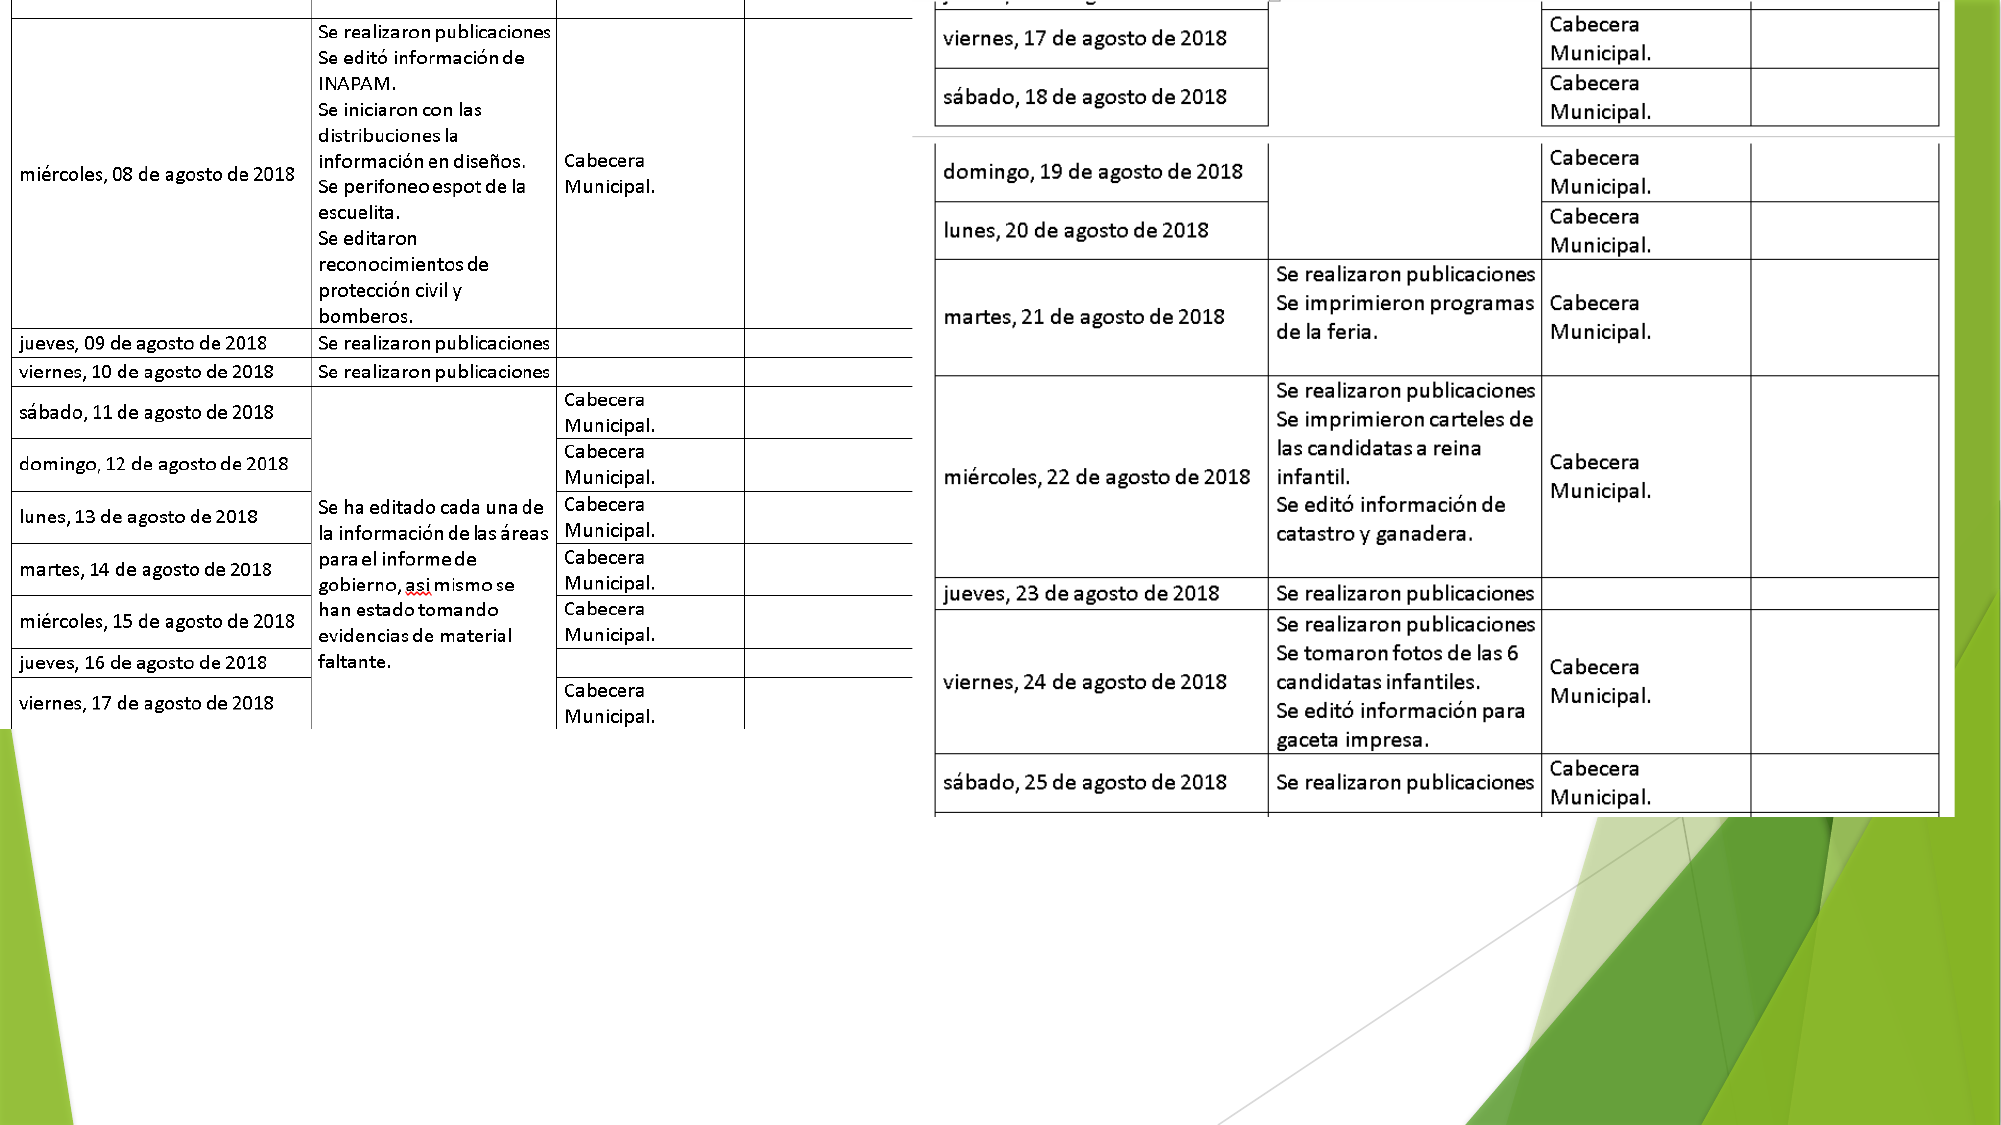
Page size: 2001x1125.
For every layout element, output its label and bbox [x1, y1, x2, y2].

picture [0, 0, 1956, 817]
